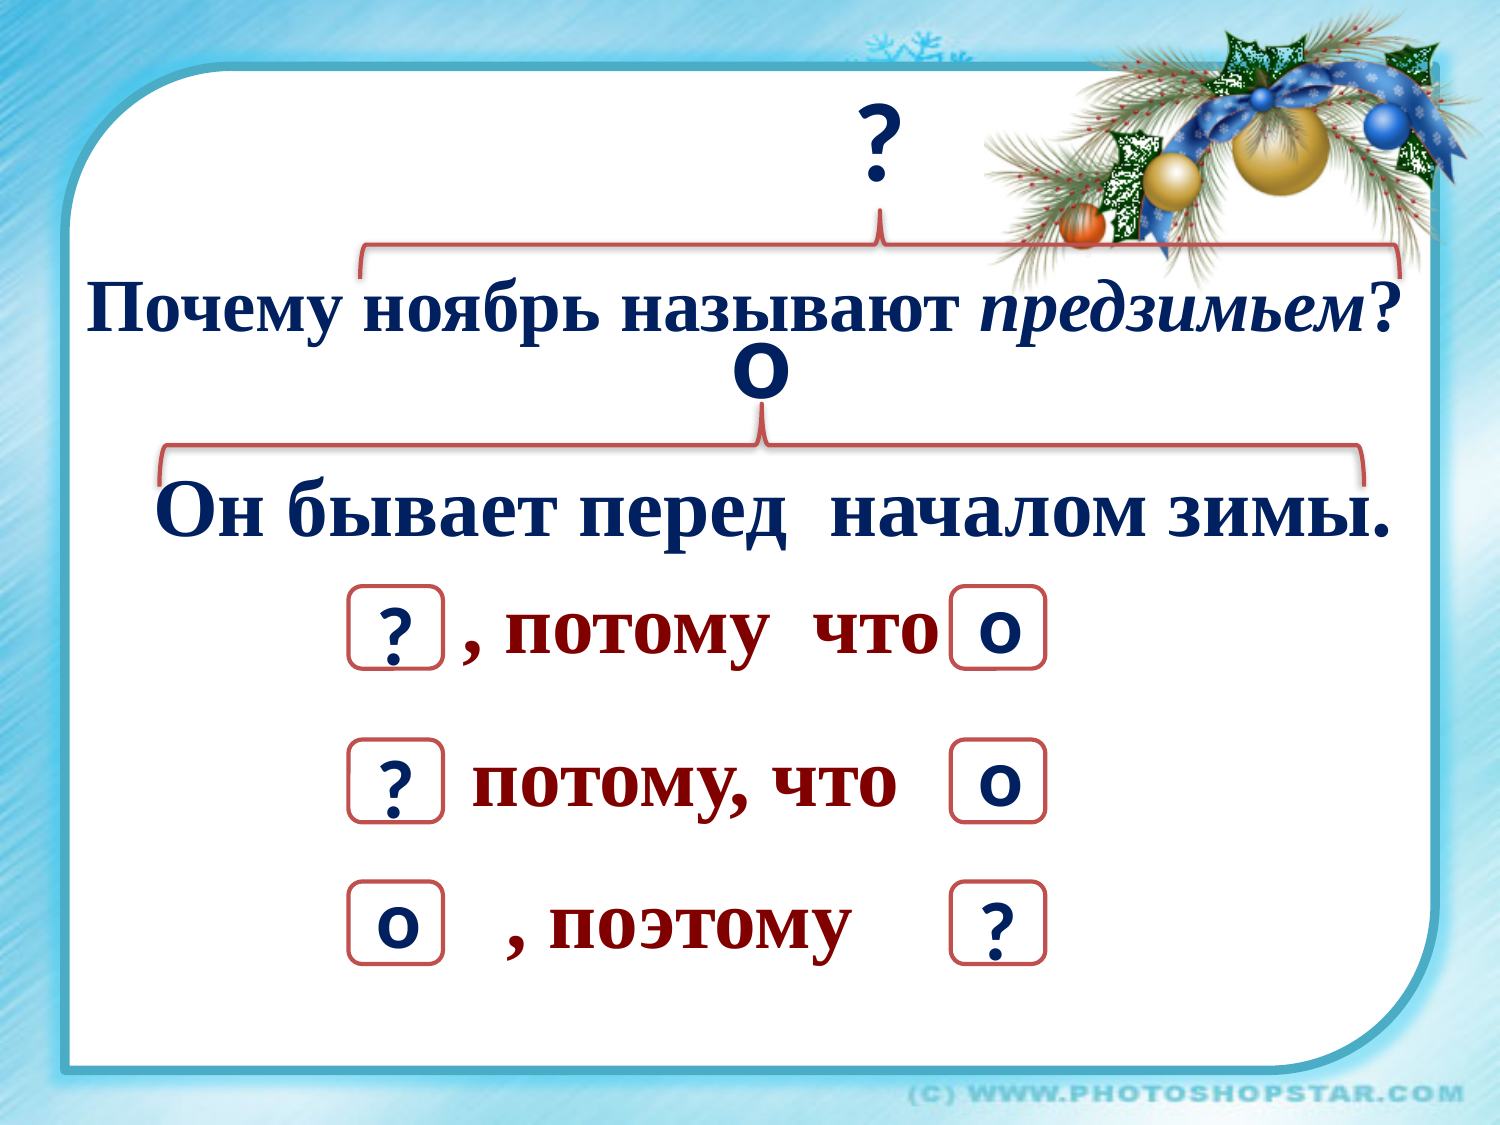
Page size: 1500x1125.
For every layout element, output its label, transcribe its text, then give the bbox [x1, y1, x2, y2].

text_box [956, 584, 963, 671]
text_box [1032, 879, 1048, 967]
text_box [948, 737, 963, 825]
text_box [346, 737, 361, 825]
text_box [346, 584, 361, 671]
text_box ? [361, 574, 430, 689]
picture [0, 0, 1500, 1125]
text_box ? [963, 869, 1032, 985]
text_box о [963, 716, 1039, 831]
text_box [1039, 585, 1048, 669]
text_box потому, что [457, 716, 916, 831]
text_box [430, 737, 446, 825]
text_box ? [838, 61, 921, 212]
text_box , поэтому [492, 857, 869, 973]
text_box , потому что [448, 562, 956, 678]
text_box [430, 584, 446, 671]
text_box [346, 879, 361, 966]
text_box [358, 212, 1402, 279]
text_box [436, 880, 446, 965]
text_box Почему ноябрь называют предзимьем? [807, 248, 1420, 354]
text_box о [963, 562, 1039, 678]
text_box [1039, 739, 1048, 823]
text_box Почему ноябрь называют предзимьем? [71, 248, 716, 354]
text_box [948, 879, 963, 966]
text_box о [361, 857, 436, 973]
text_box [157, 429, 1367, 487]
text_box Он бывает перед началом зимы. [138, 445, 1409, 561]
text_box ? [361, 727, 430, 843]
text_box о [716, 278, 807, 429]
